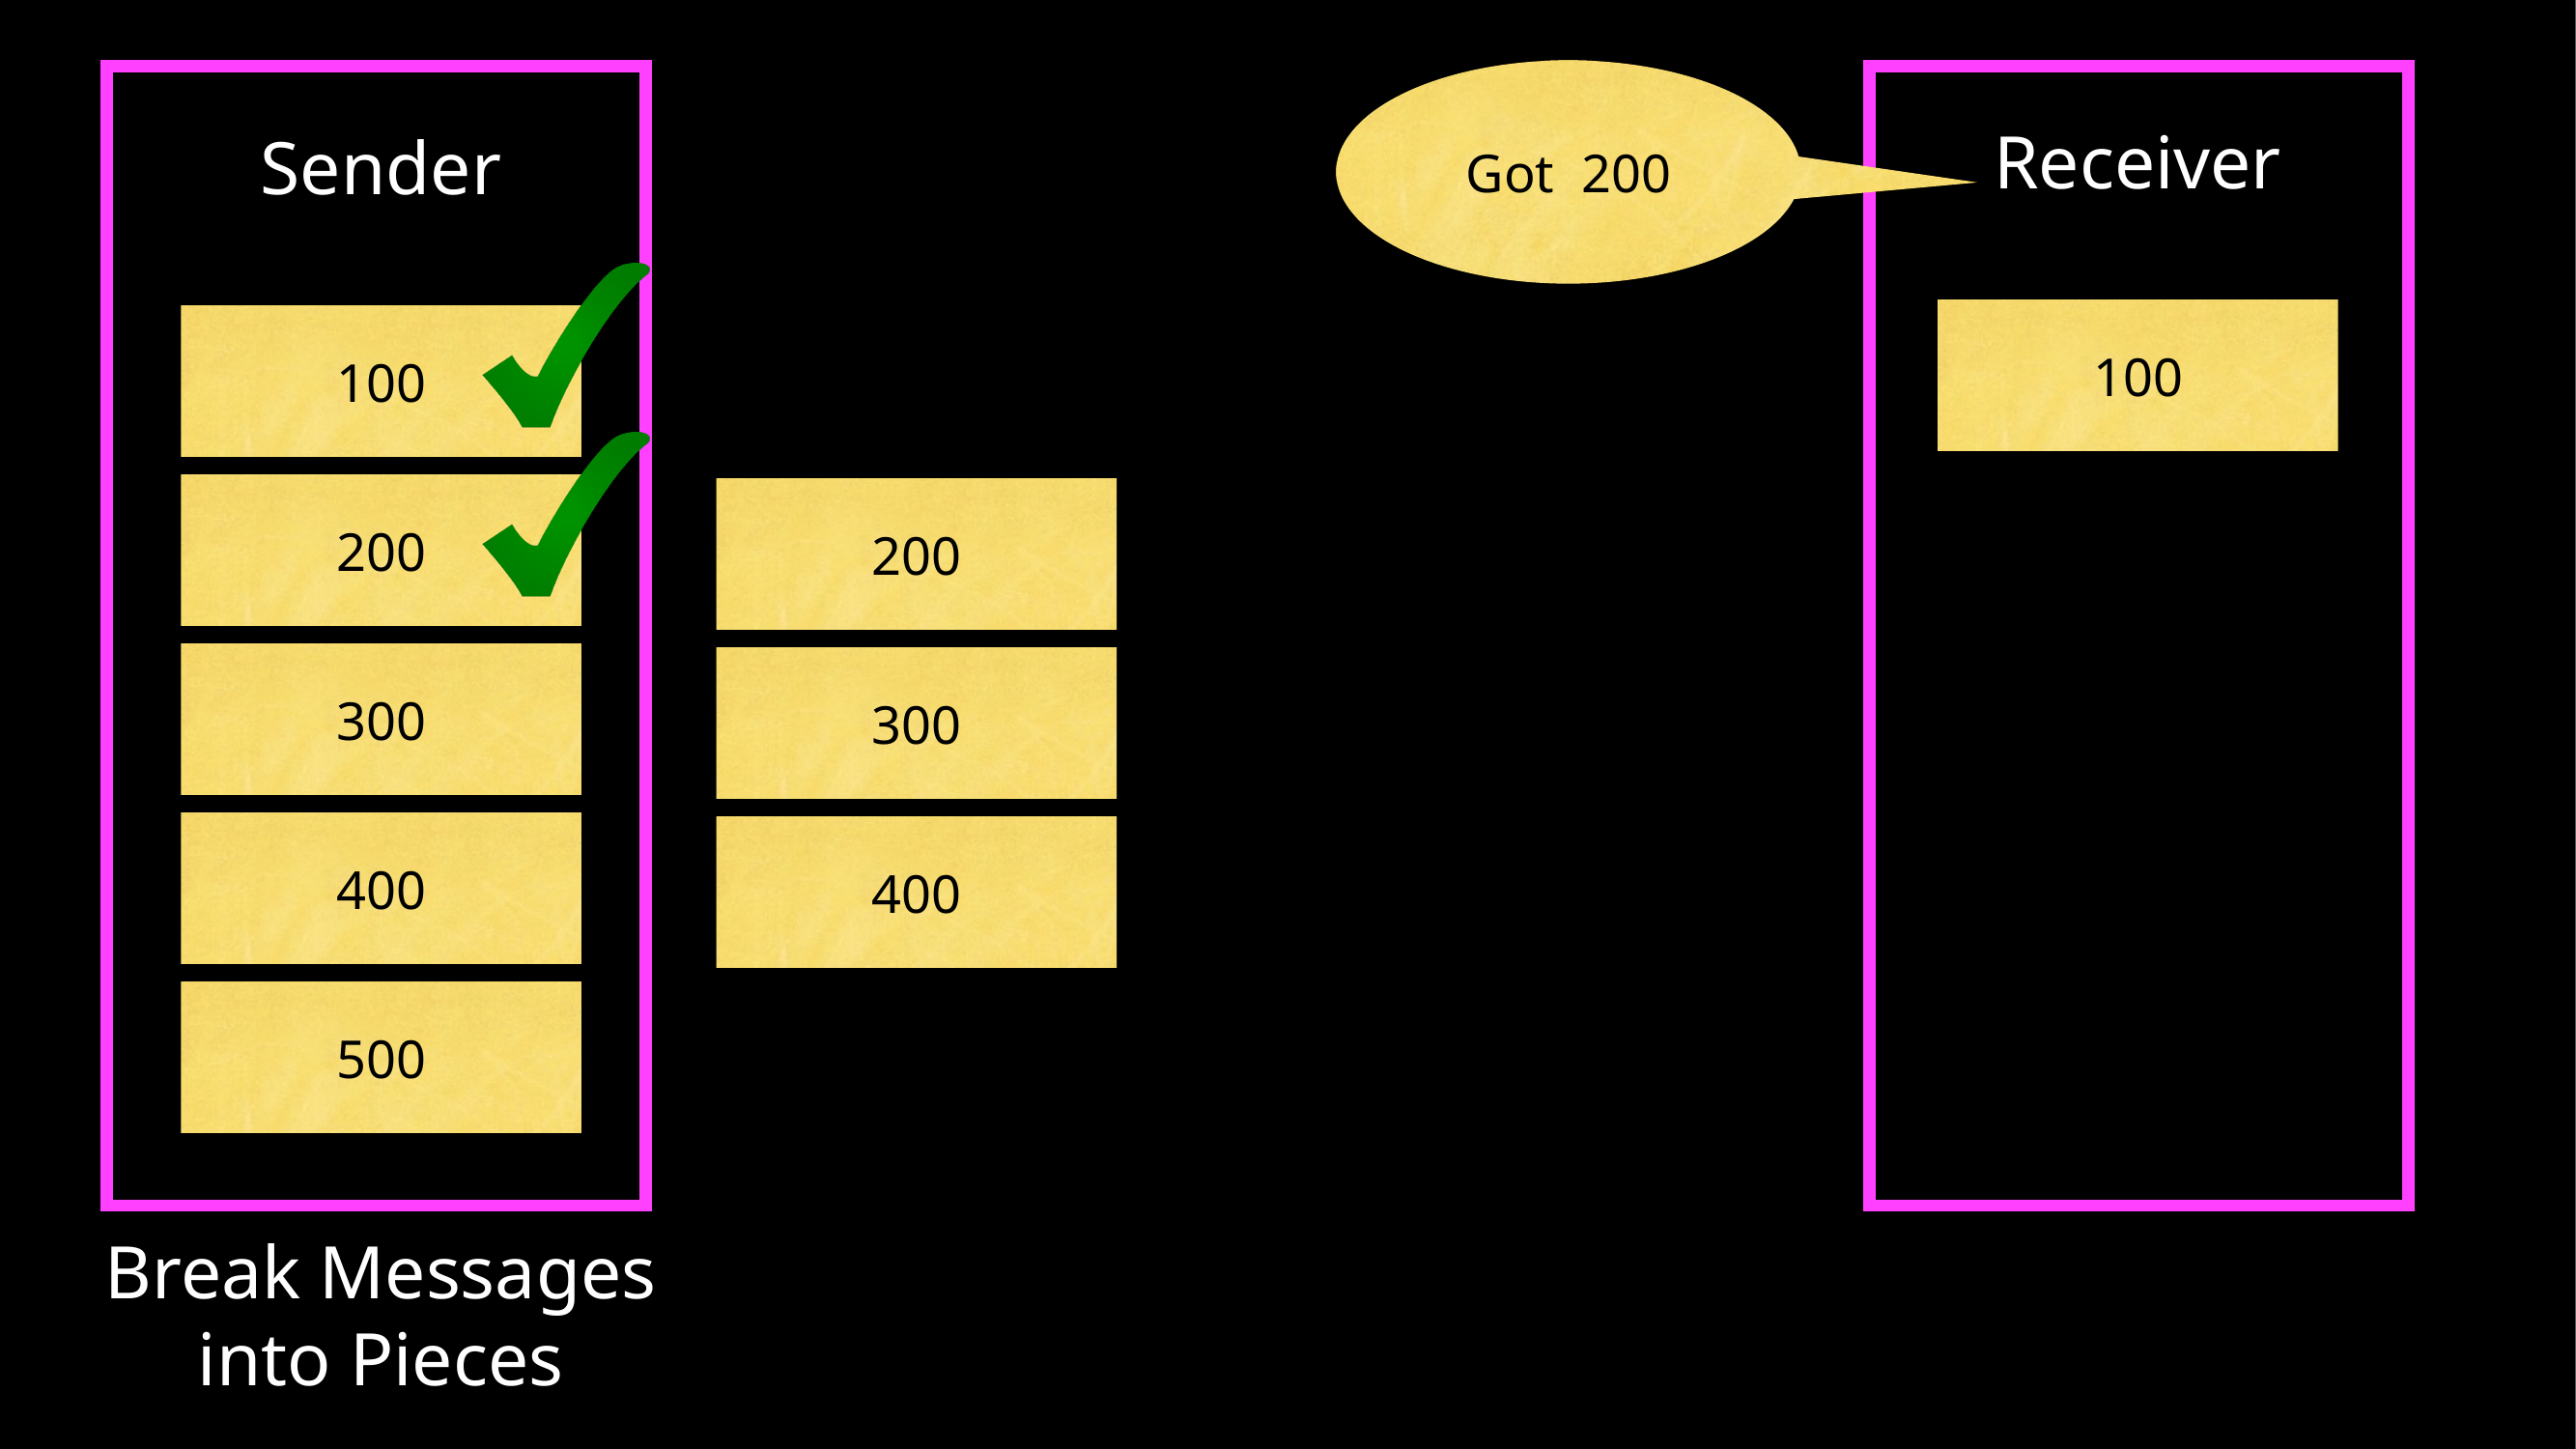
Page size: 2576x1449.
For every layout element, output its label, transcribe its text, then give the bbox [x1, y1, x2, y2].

picture [480, 259, 653, 601]
text_box Got 200 [1336, 60, 1978, 284]
text_box Break Messages into Pieces [84, 1218, 678, 1408]
text_box [1869, 66, 2409, 1206]
text_box 300 [716, 647, 1118, 799]
text_box [106, 66, 646, 1206]
text_box 200 [716, 478, 1118, 630]
text_box 400 [716, 816, 1118, 968]
